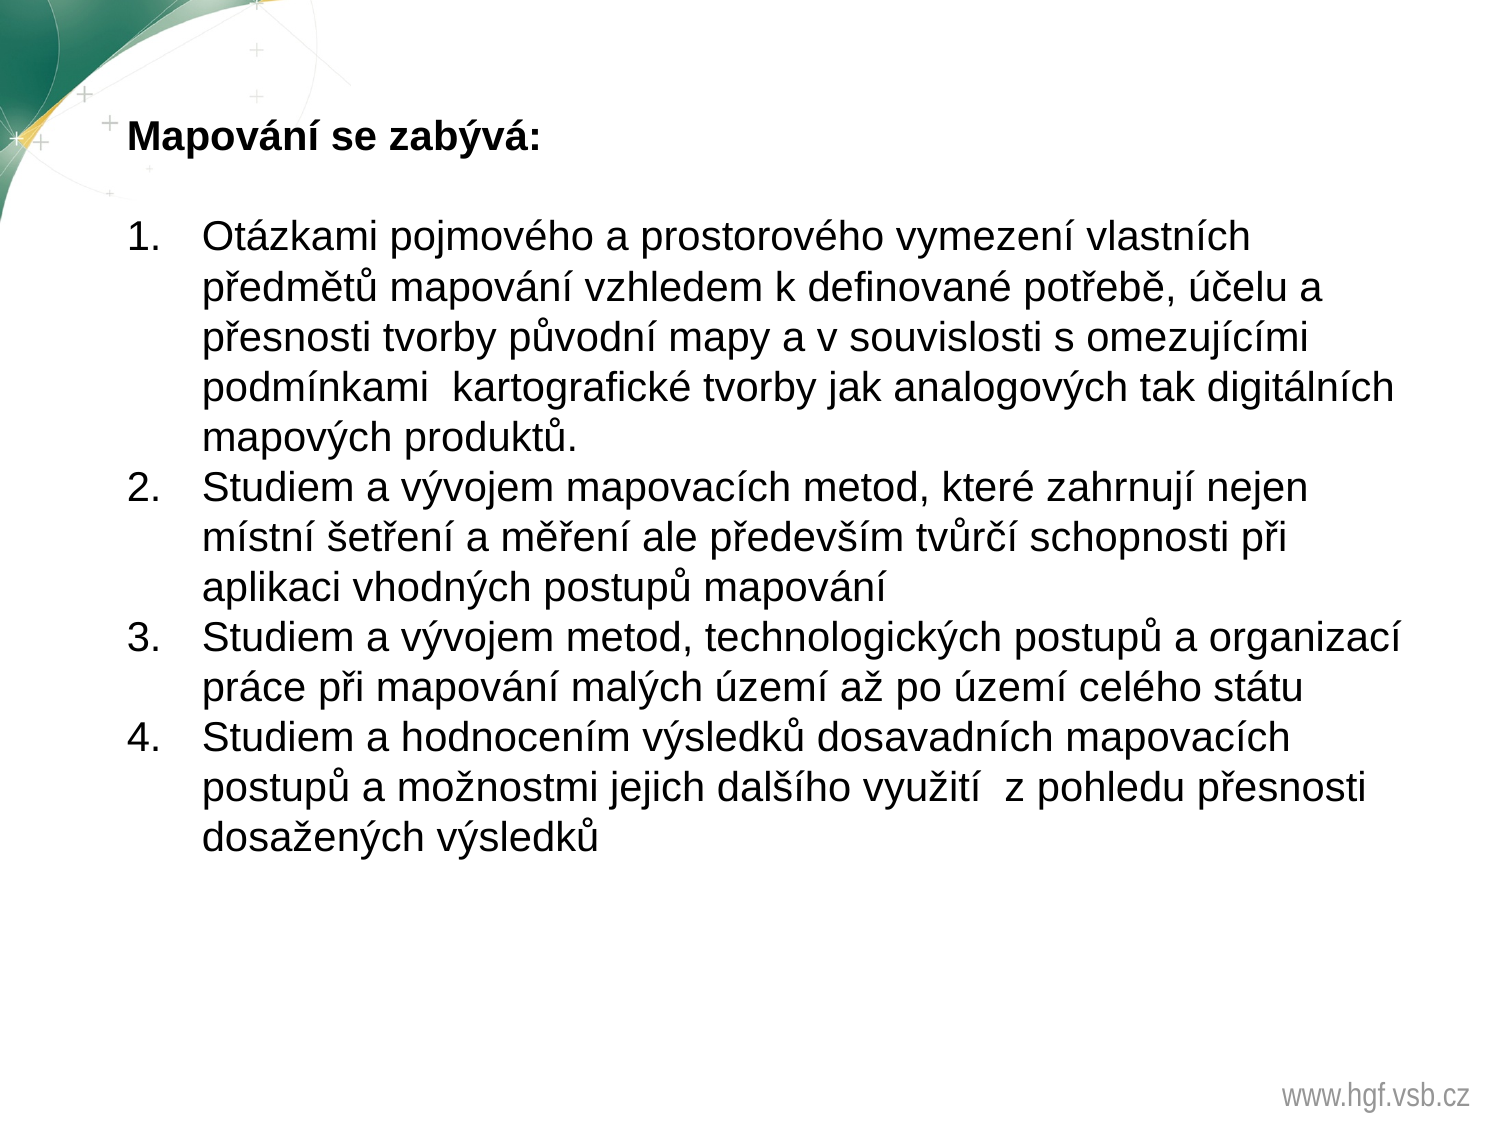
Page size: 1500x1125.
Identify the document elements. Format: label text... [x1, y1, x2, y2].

text_box Mapování se zabývá: Otázkami pojmového a prostorového vymezení vlastních předmětů mapování vzhledem k definované potřebě, účelu a přesnosti tvorby původní mapy a v souvislosti s omezujícími podmínkami kartografické tvorby jak analogových tak digitálních mapových produktů. Studiem a vývojem mapovacích metod, které zahrnují nejen místní šetření a měření ale především tvůrčí schopnosti při aplikaci vhodných postupů mapování Studiem a vývojem metod, technologických postupů a organizací práce při mapování malých území až po území celého státu Studiem a hodnocením výsledků dosavadních mapovacích postupů a možnostmi jejich dalšího využití z pohledu přesnosti dosažených výsledků [112, 101, 1424, 967]
picture [0, 0, 351, 225]
footer www.hgf.vsb.cz [995, 1034, 1471, 1113]
